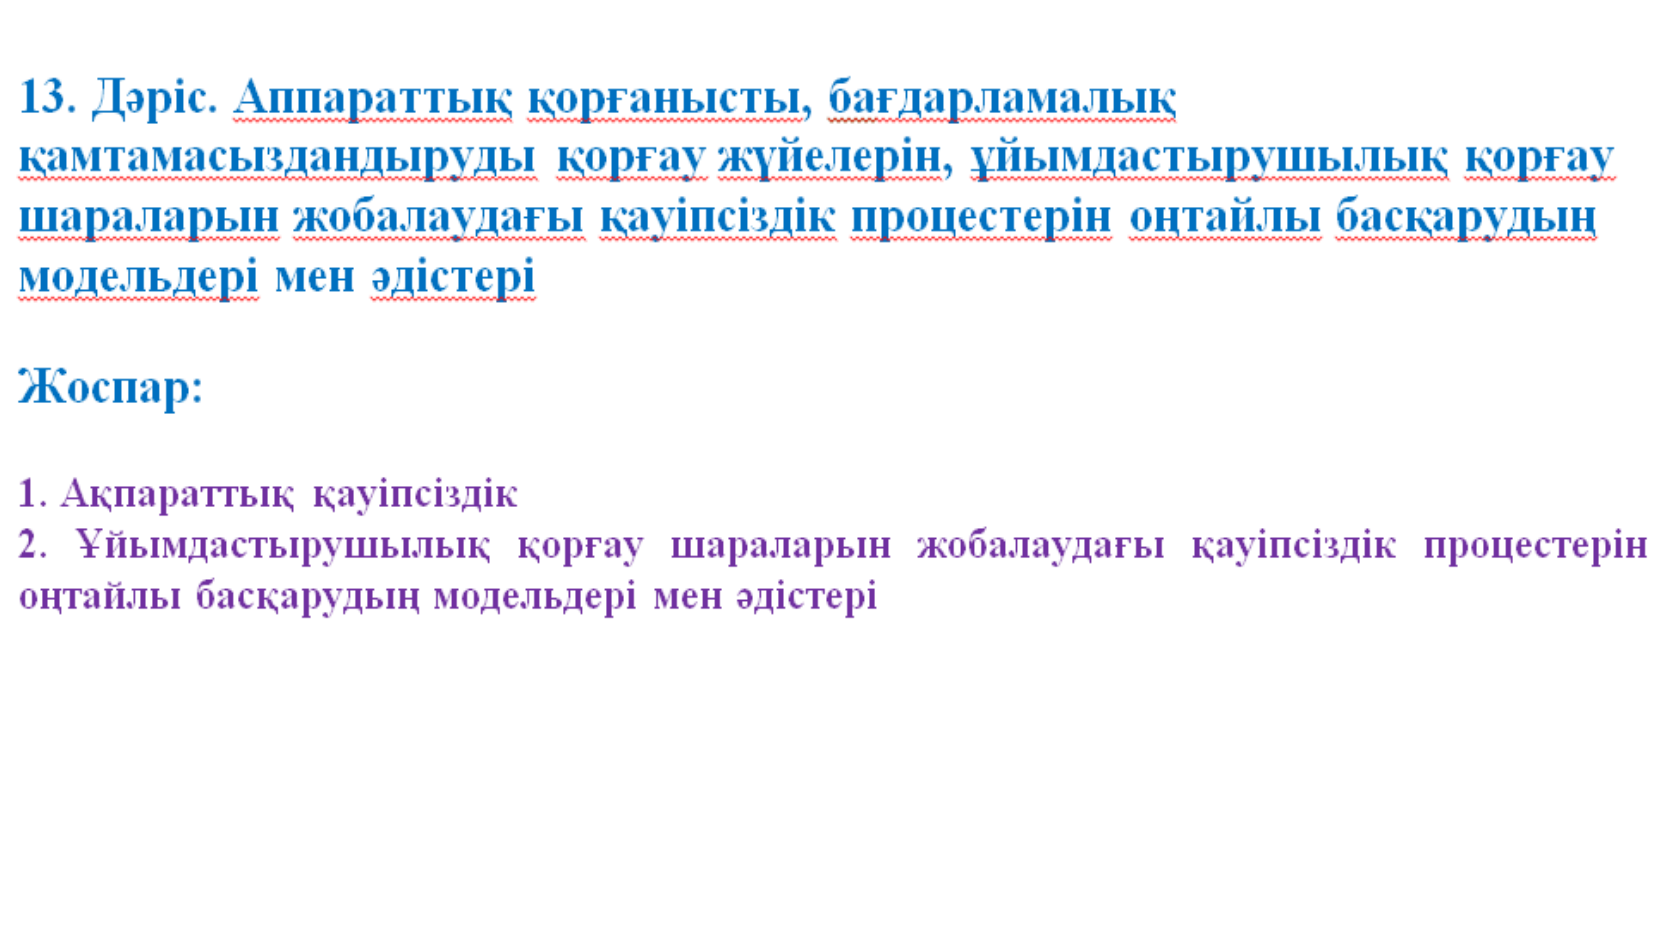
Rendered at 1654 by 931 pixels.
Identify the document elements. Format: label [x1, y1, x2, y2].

picture [0, 51, 1654, 632]
